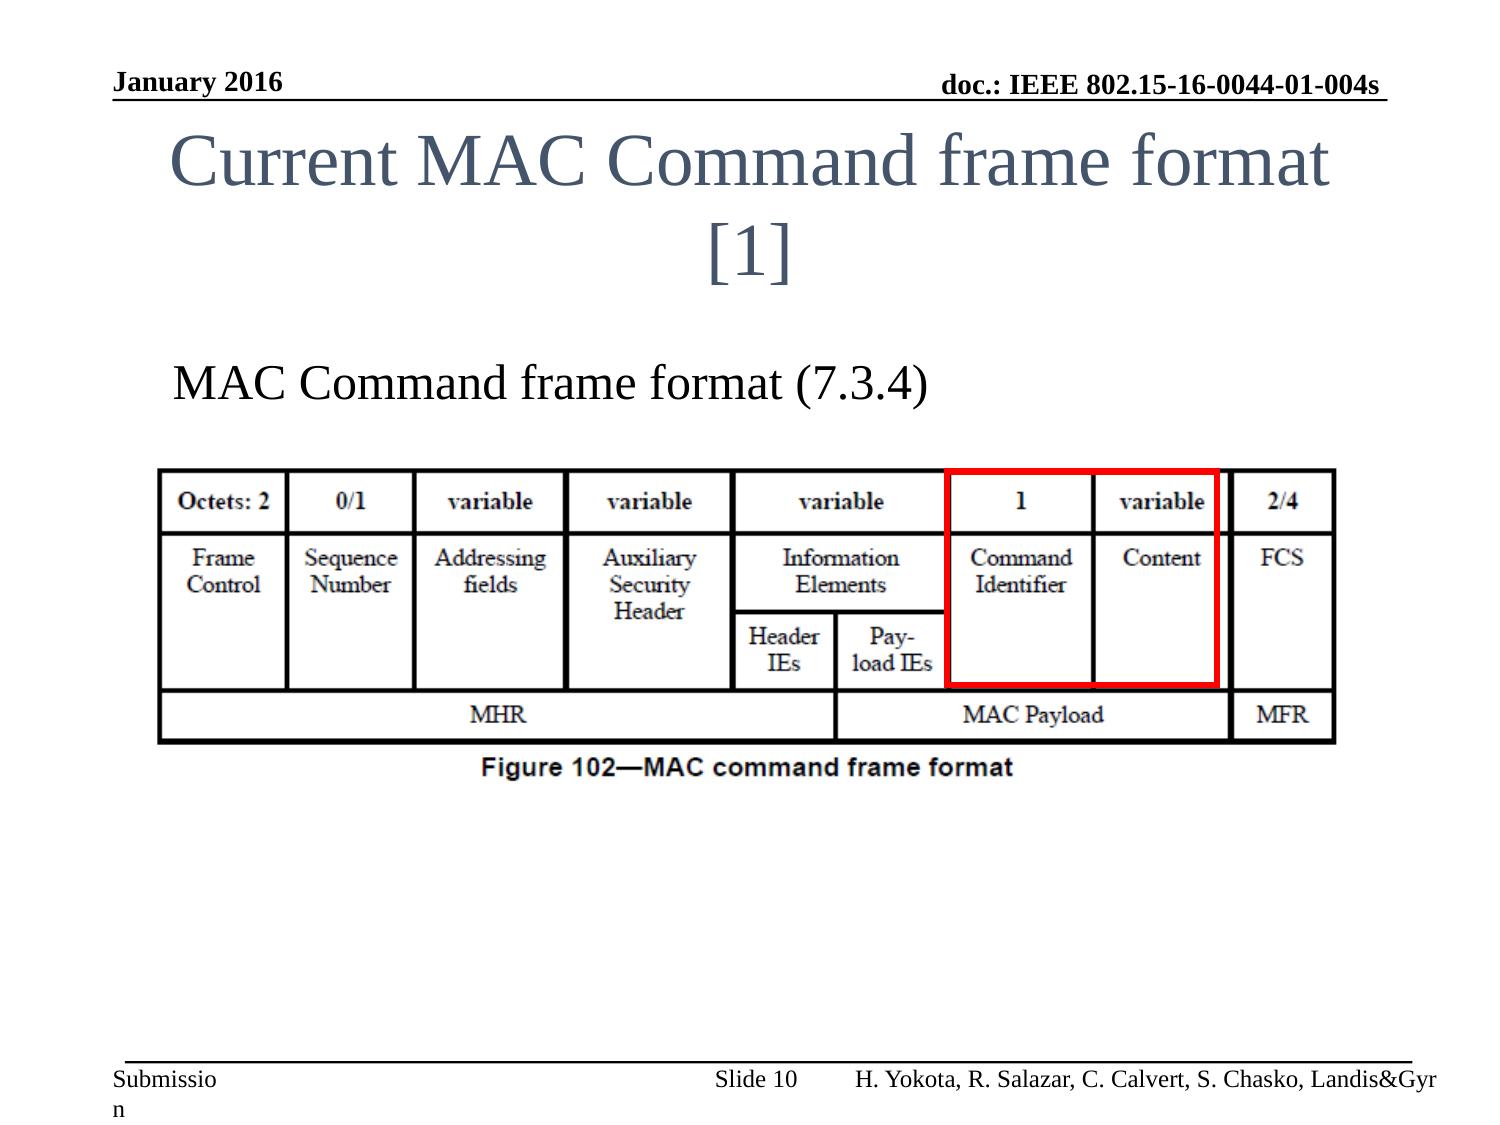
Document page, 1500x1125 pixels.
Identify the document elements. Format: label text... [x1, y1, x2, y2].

slide_number Slide 10 [712, 1062, 800, 1093]
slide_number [112, 62, 375, 98]
footer H. Yokota, R. Salazar, C. Calvert, S. Chasko, Landis&Gyr [849, 1062, 1438, 1093]
title Current MAC Command frame format [1] [112, 112, 1388, 288]
picture [134, 445, 1366, 788]
text_box MAC Command frame format (7.3.4) [157, 342, 945, 417]
